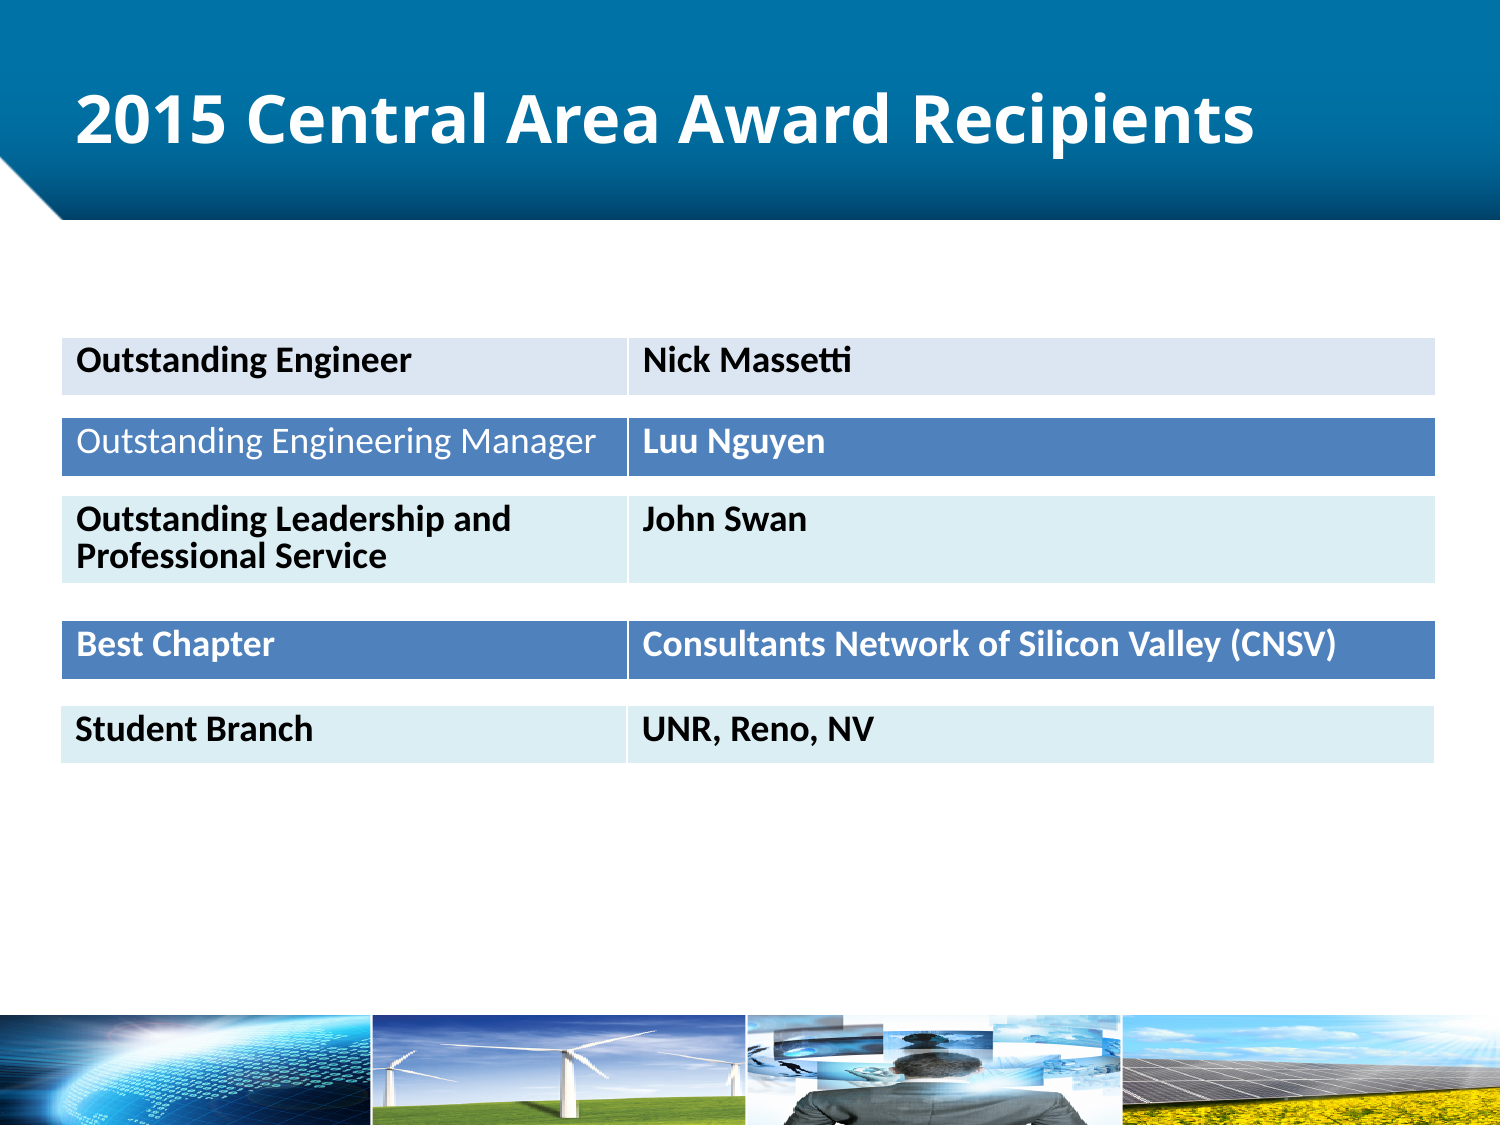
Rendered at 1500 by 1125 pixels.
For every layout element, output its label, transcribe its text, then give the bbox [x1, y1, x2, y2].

table_header John Swan [629, 496, 1435, 583]
table_header Outstanding Leadership and Professional Service [62, 496, 627, 583]
slide_number 7 [1074, 1042, 1425, 1103]
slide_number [75, 1042, 425, 1103]
table_header Nick Massetti [629, 338, 1435, 395]
picture [0, 1015, 371, 1125]
picture [372, 1015, 746, 1125]
title 2015 Central Area Award Recipients [60, 32, 1436, 202]
table_header Outstanding Engineer [62, 338, 627, 395]
table_header UNR, Reno, NV [628, 706, 1434, 763]
picture [1122, 1015, 1500, 1125]
table_header Luu Nguyen [629, 418, 1435, 476]
table_header Student Branch [61, 706, 626, 763]
table_header Outstanding Engineering Manager [62, 418, 627, 476]
table_header Best Chapter [62, 621, 627, 679]
table_header Consultants Network of Silicon Valley (CNSV) [629, 621, 1435, 679]
picture [747, 1015, 1121, 1125]
